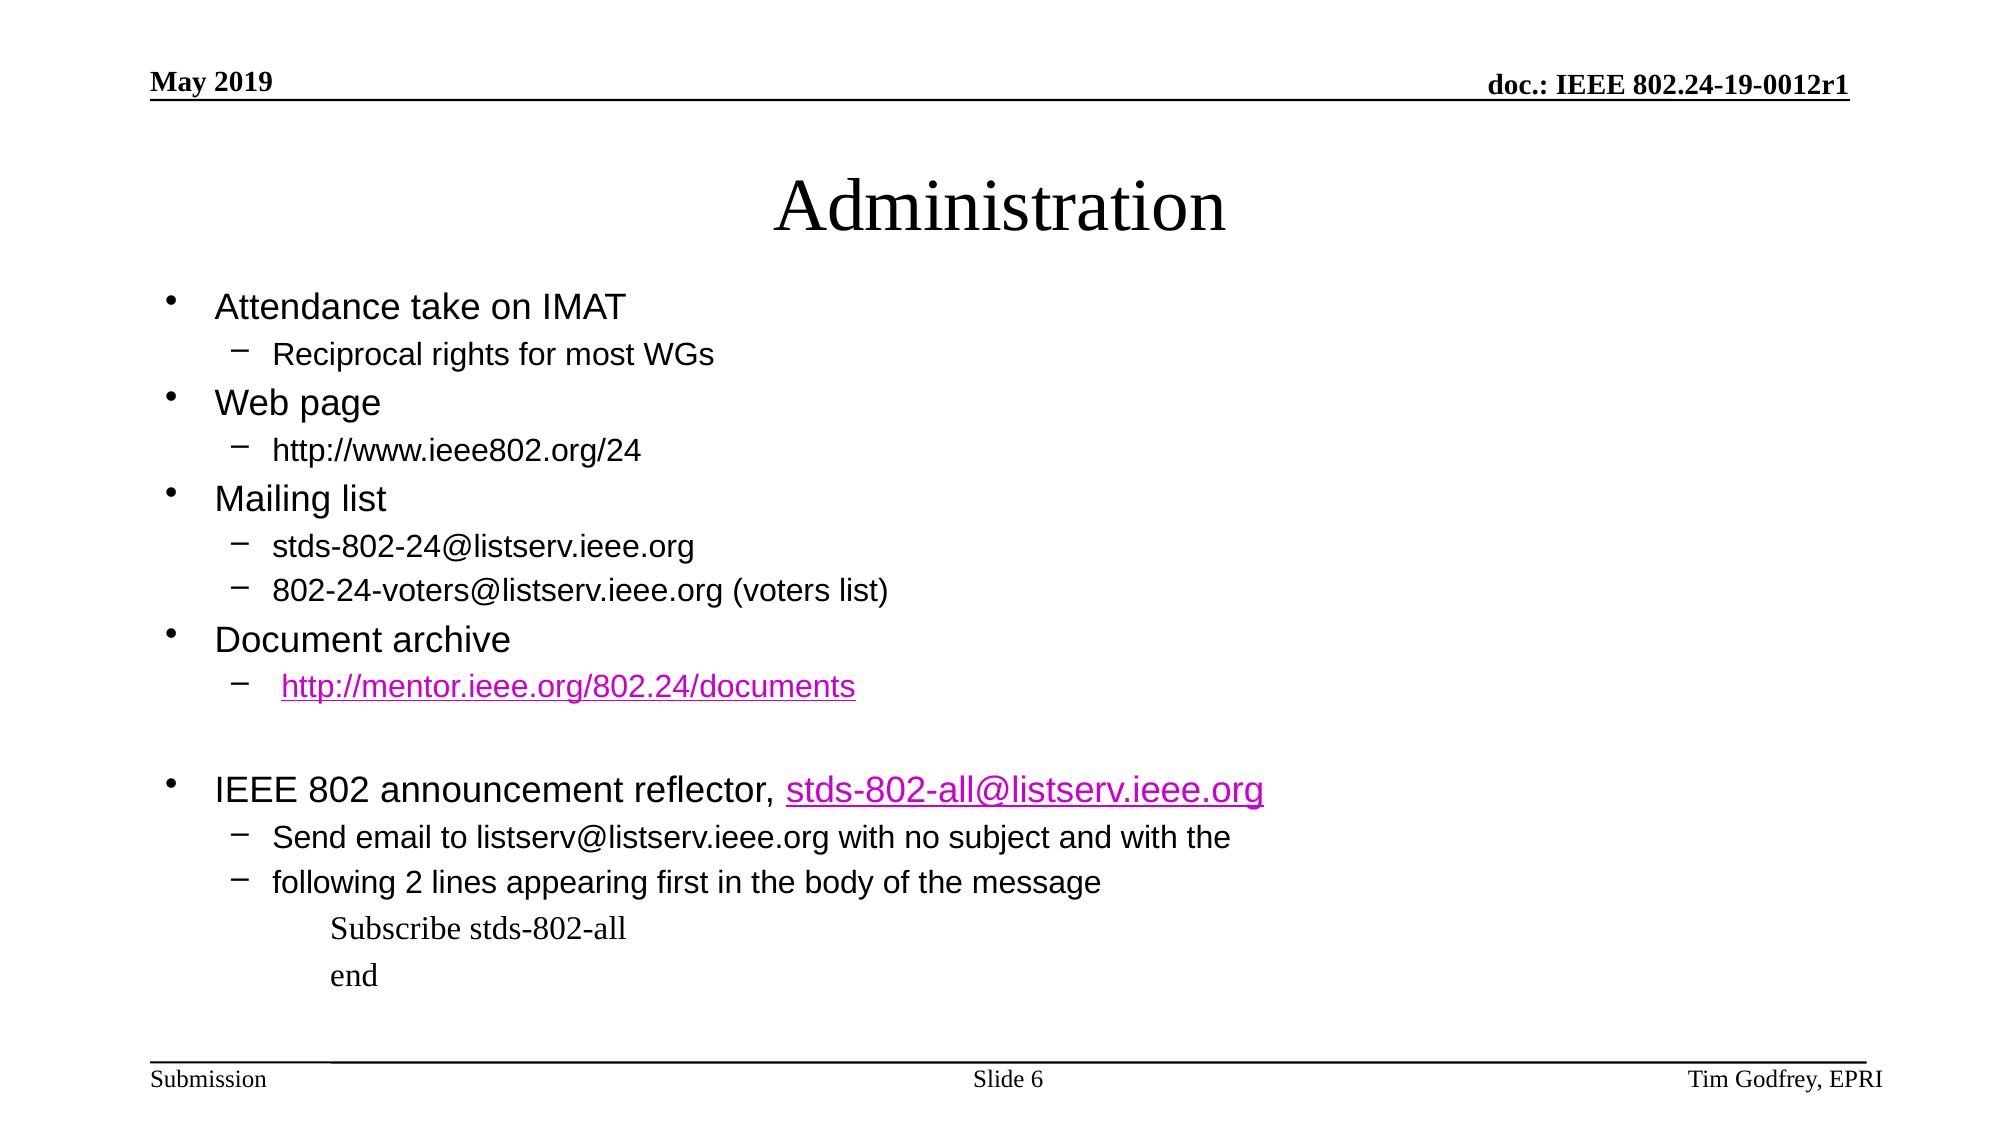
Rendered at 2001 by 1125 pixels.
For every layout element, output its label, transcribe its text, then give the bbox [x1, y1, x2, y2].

footer Tim Godfrey, EPRI [1200, 1062, 1884, 1108]
slide_number Slide 6 [972, 1062, 1044, 1093]
list Attendance take on IMAT Reciprocal rights for most WGs Web page http://www.ieee802.org/24 Mailing list stds-802-24@listserv.ieee.org 802-24-voters@listserv.ieee.org (voters list) Document archive http://mentor.ieee.org/802.24/documents IEEE 802 announcement reflector, stds-802-all@listserv.ieee.org Send email to listserv@listserv.ieee.org with no subject and with the following 2 lines appearing first in the body of the message Subscribe stds-802-all end [150, 275, 1884, 1013]
title Administration [150, 112, 1850, 275]
